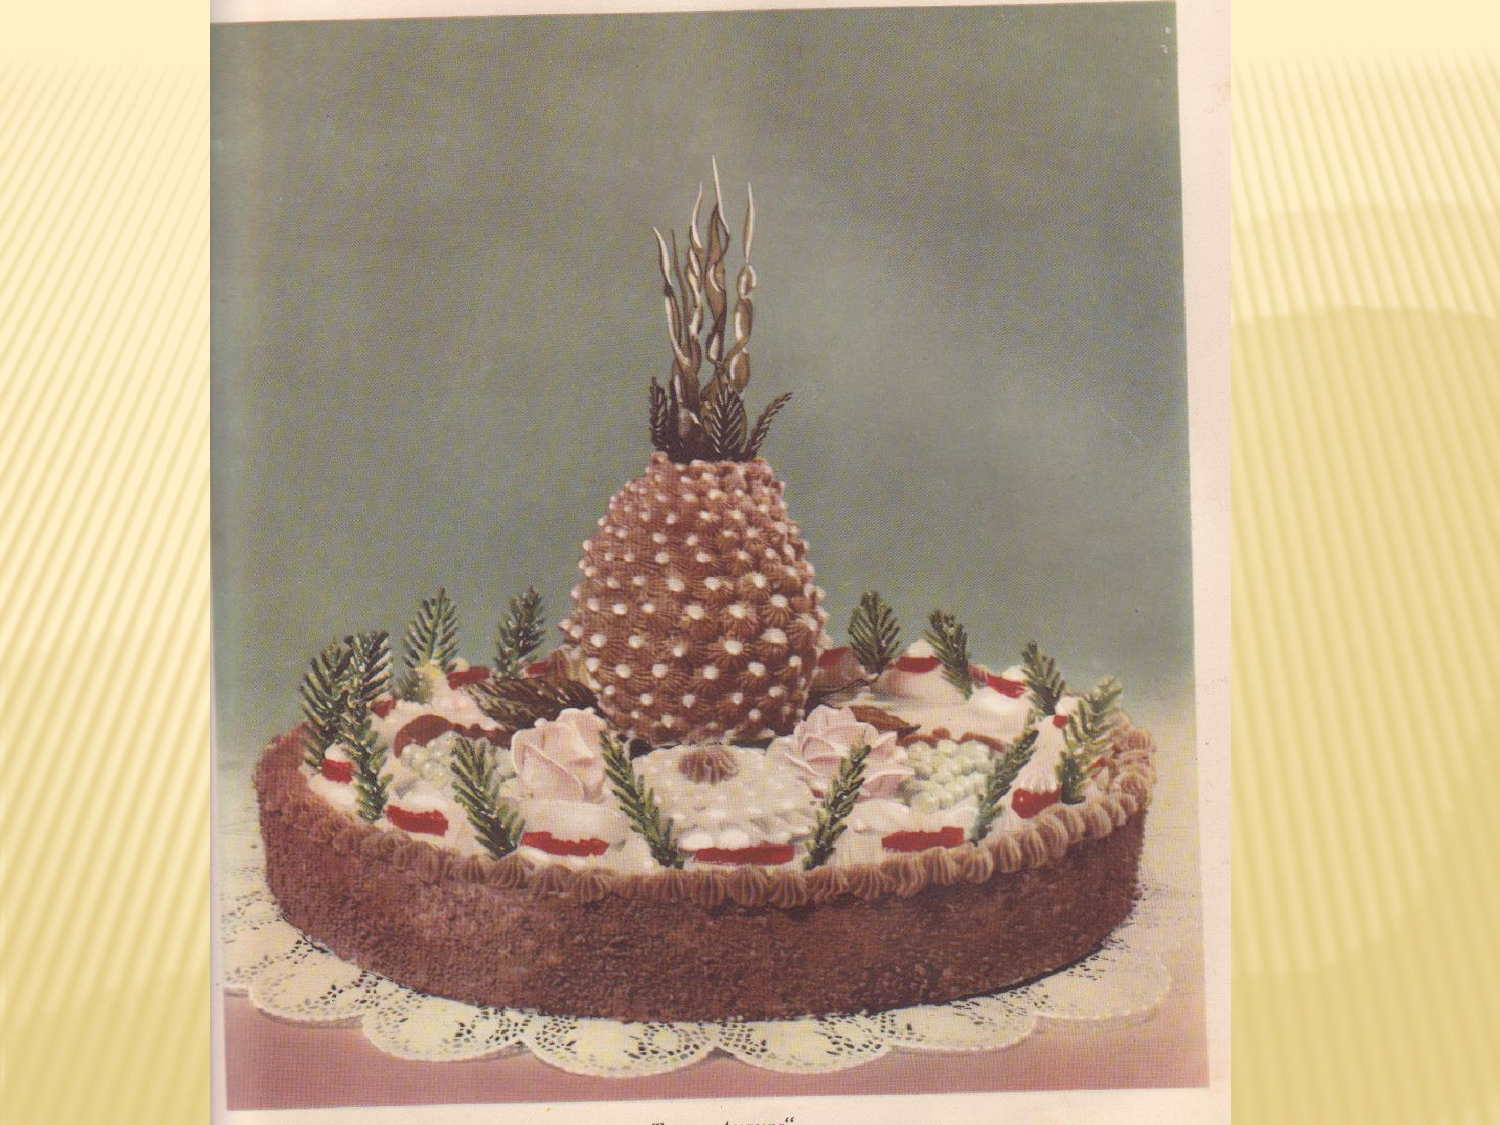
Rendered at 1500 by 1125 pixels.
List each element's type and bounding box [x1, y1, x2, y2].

picture [210, 0, 1231, 1125]
